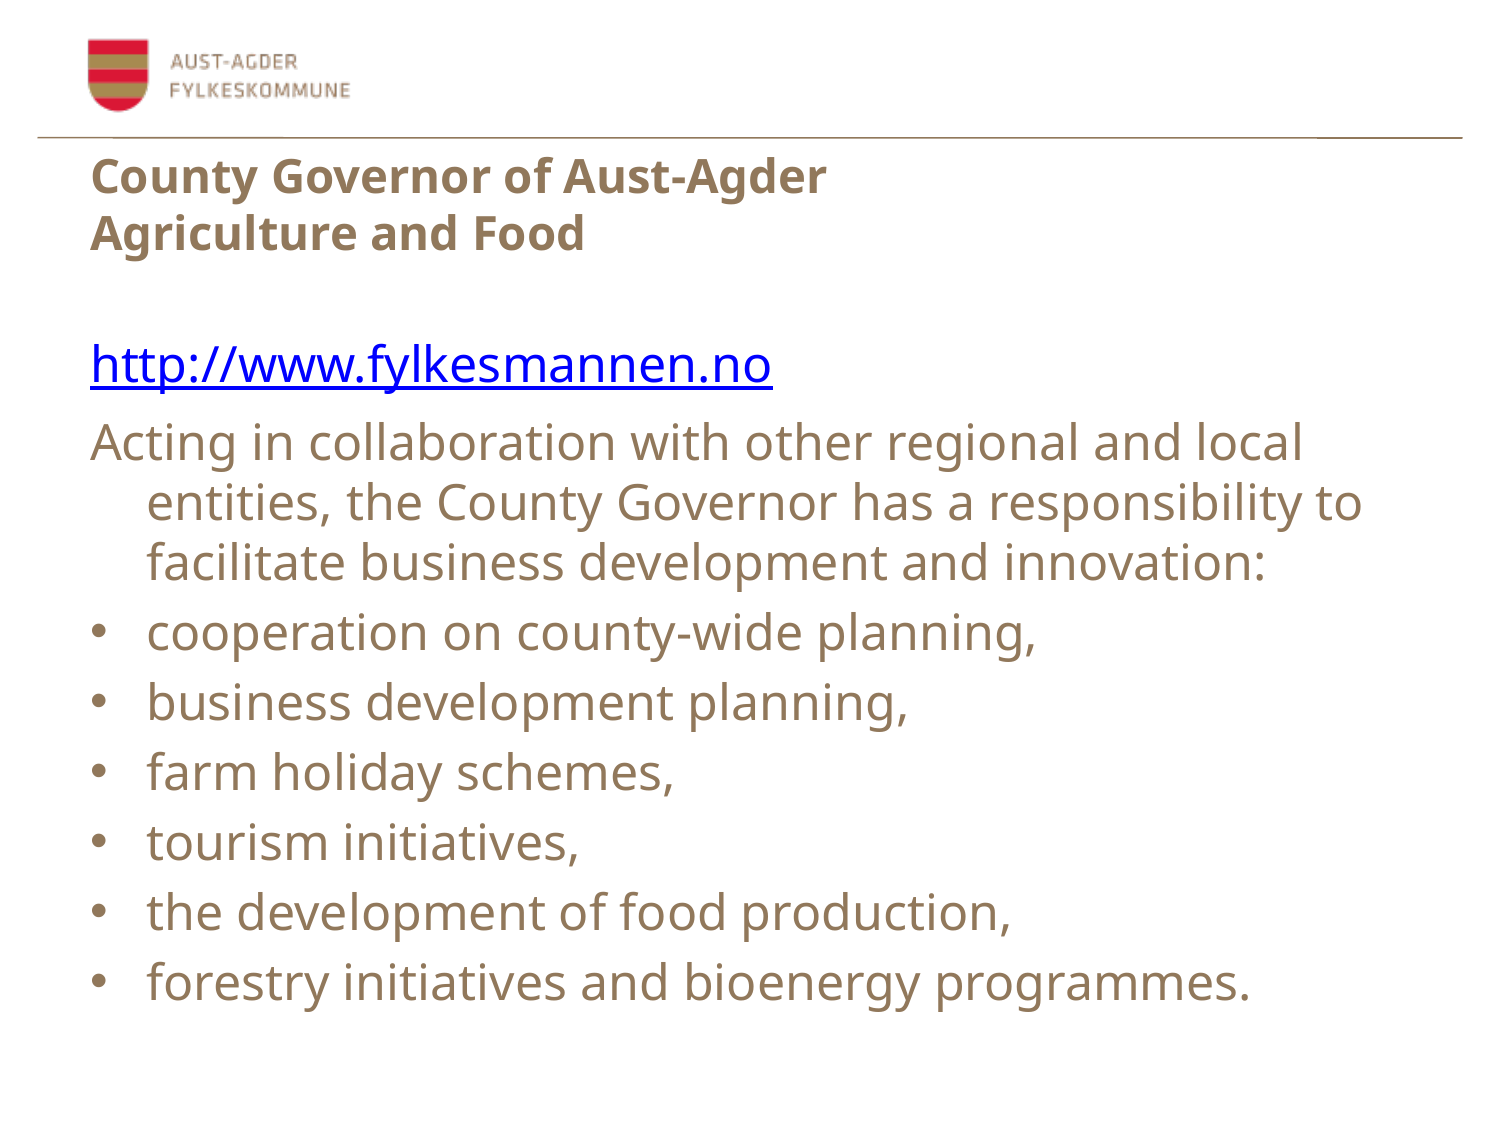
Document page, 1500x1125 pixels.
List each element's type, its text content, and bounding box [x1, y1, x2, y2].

title County Governor of Aust-Agder Agriculture and Food [75, 137, 1425, 324]
list http://www.fylkesmannen.no Acting in collaboration with other regional and local entities, the County Governor has a responsibility to facilitate business development and innovation: cooperation on county-wide planning, business development planning, farm holiday schemes, tourism initiatives, the development of food production, forestry initiatives and bioenergy programmes. [75, 324, 1425, 1025]
picture [75, 24, 362, 121]
